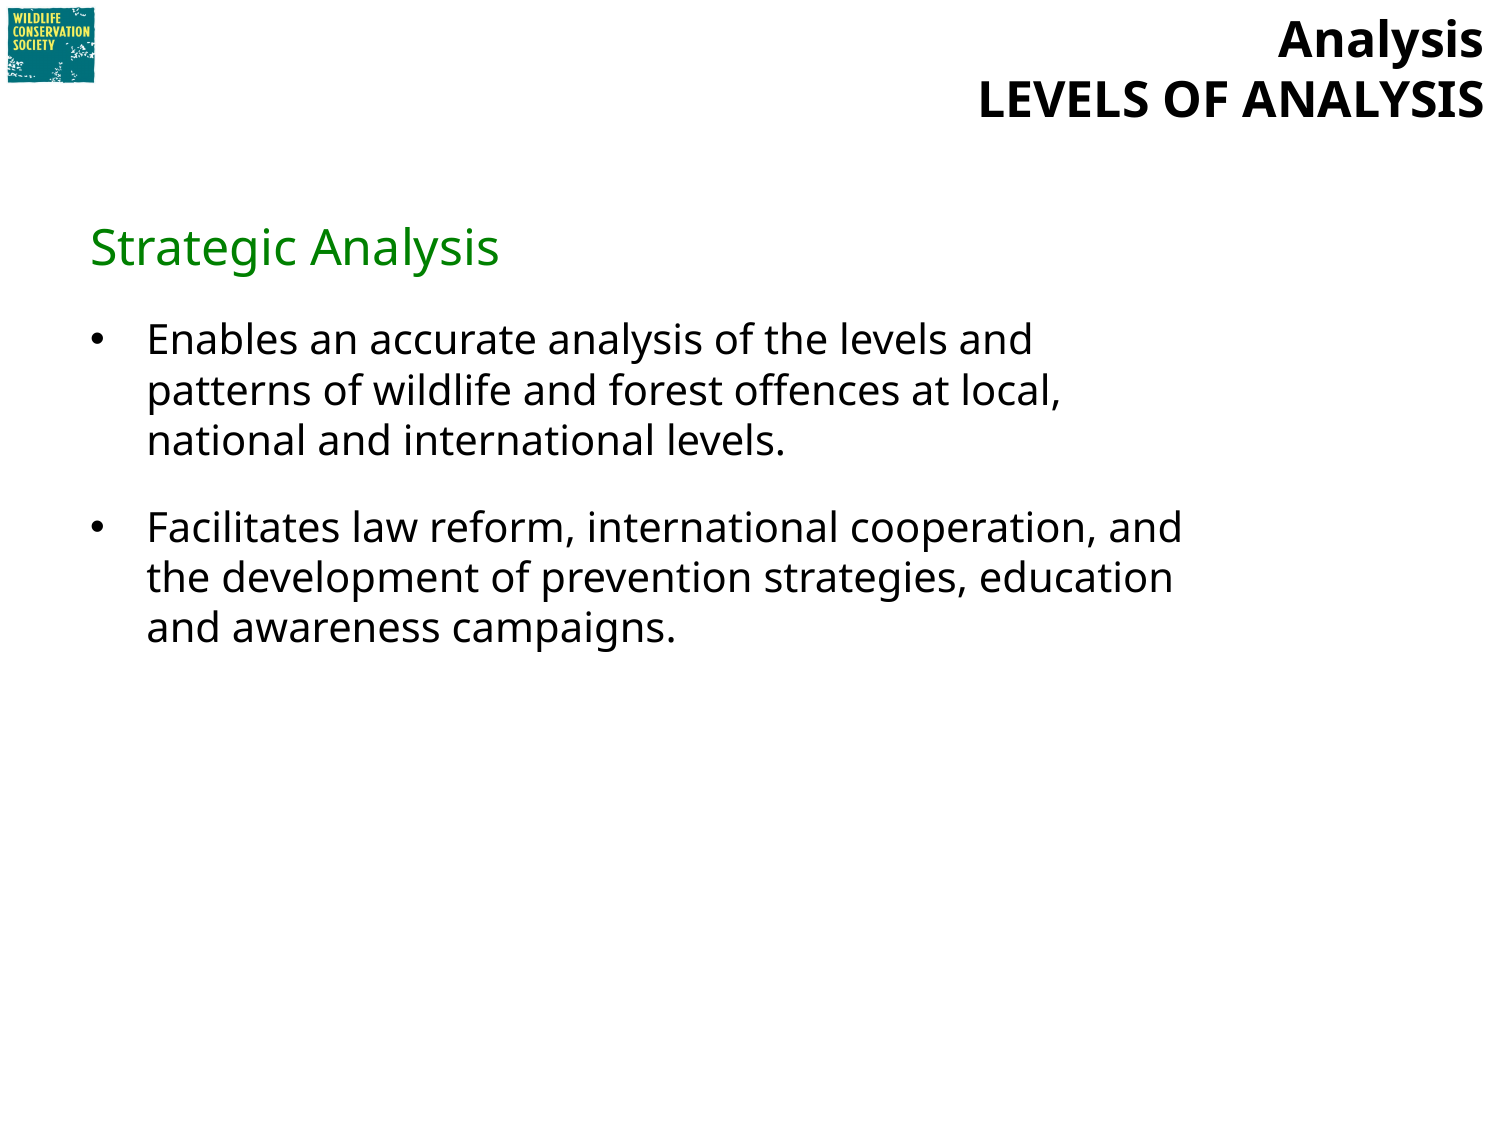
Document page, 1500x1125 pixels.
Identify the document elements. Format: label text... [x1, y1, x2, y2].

title Analysis LEVELS OF ANALYSIS [492, 0, 1500, 158]
picture [6, 6, 96, 84]
list Strategic Analysis Enables an accurate analysis of the levels and patterns of wildlife and forest offences at local, national and international levels. Facilitates law reform, international cooperation, and the development of prevention strategies, education and awareness campaigns. [75, 208, 1200, 1125]
